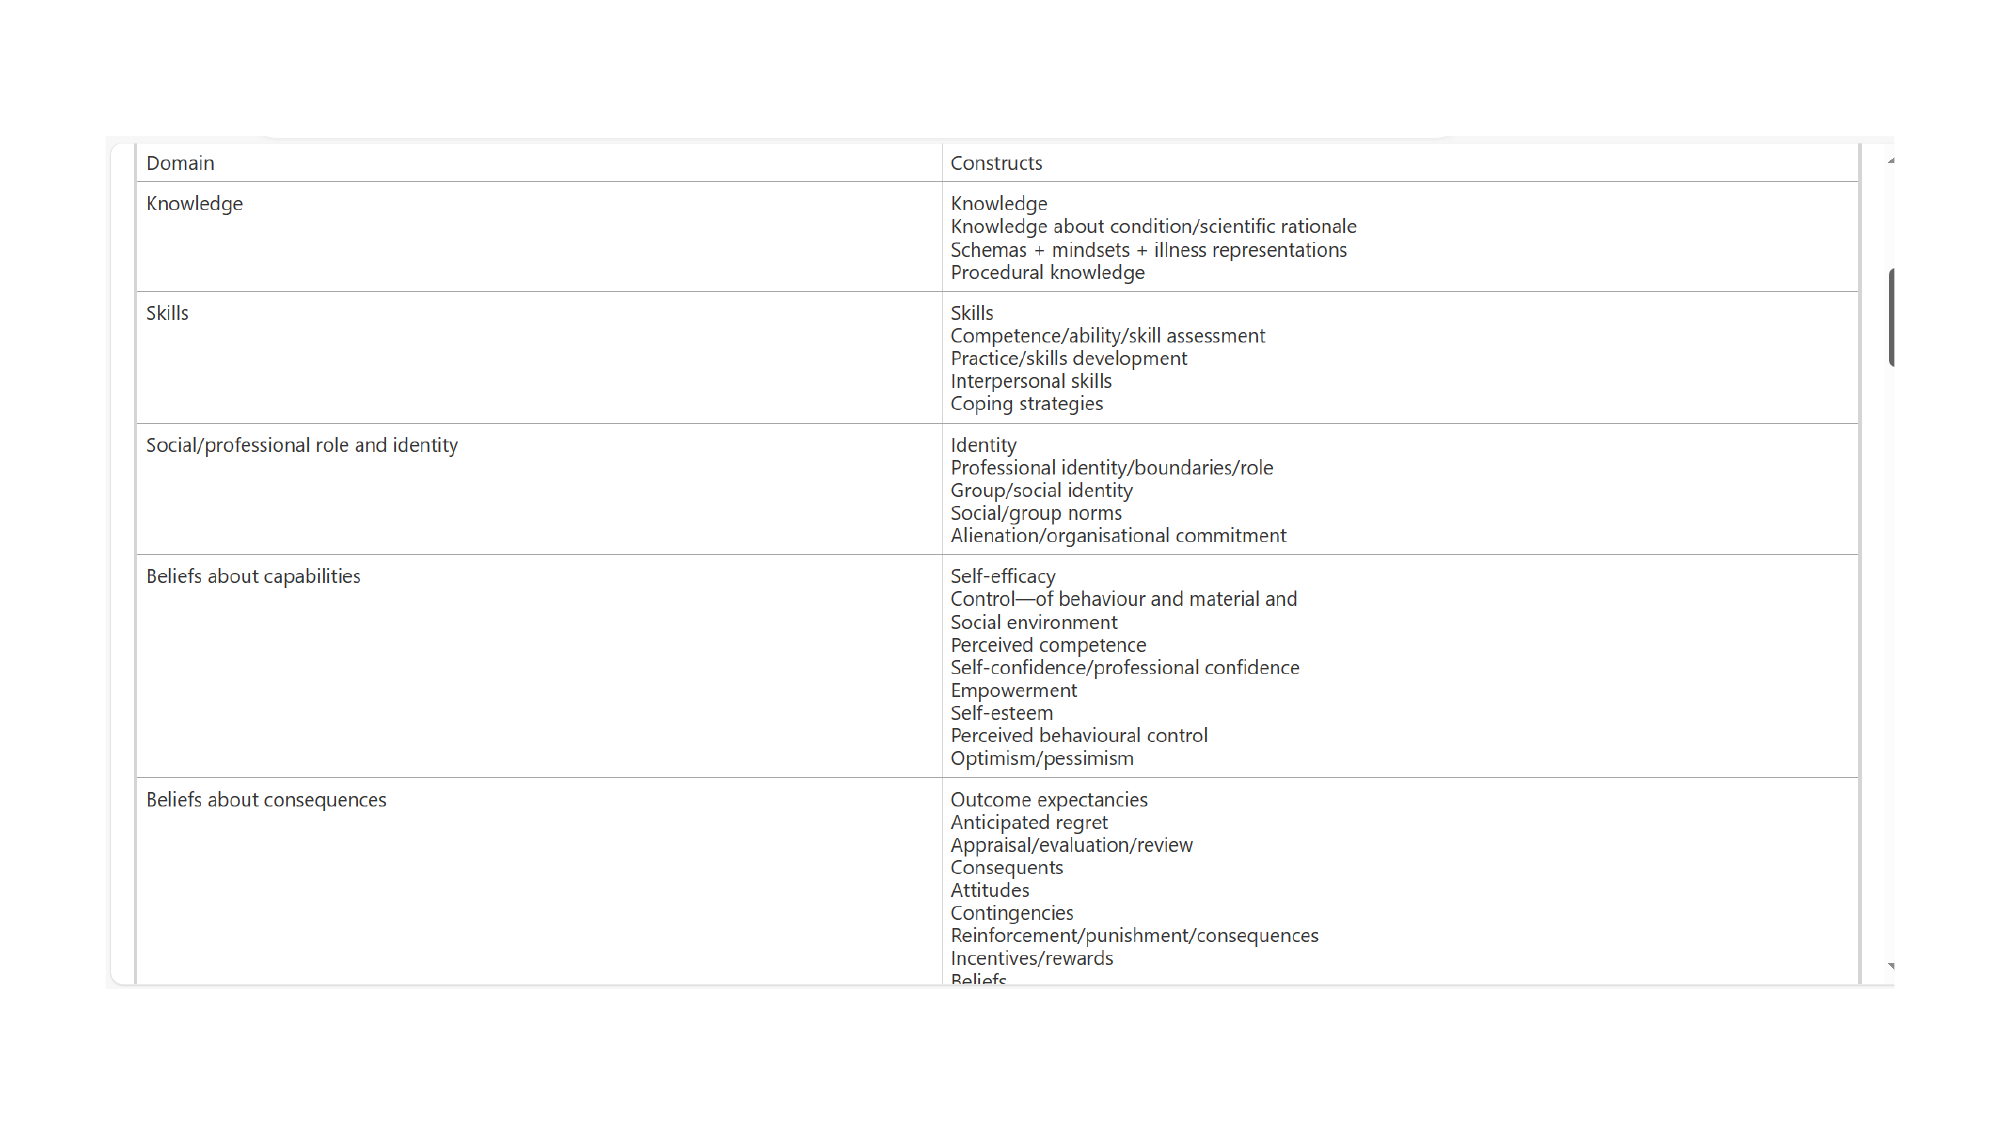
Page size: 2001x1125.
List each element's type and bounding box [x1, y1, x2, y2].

picture [105, 136, 1895, 989]
